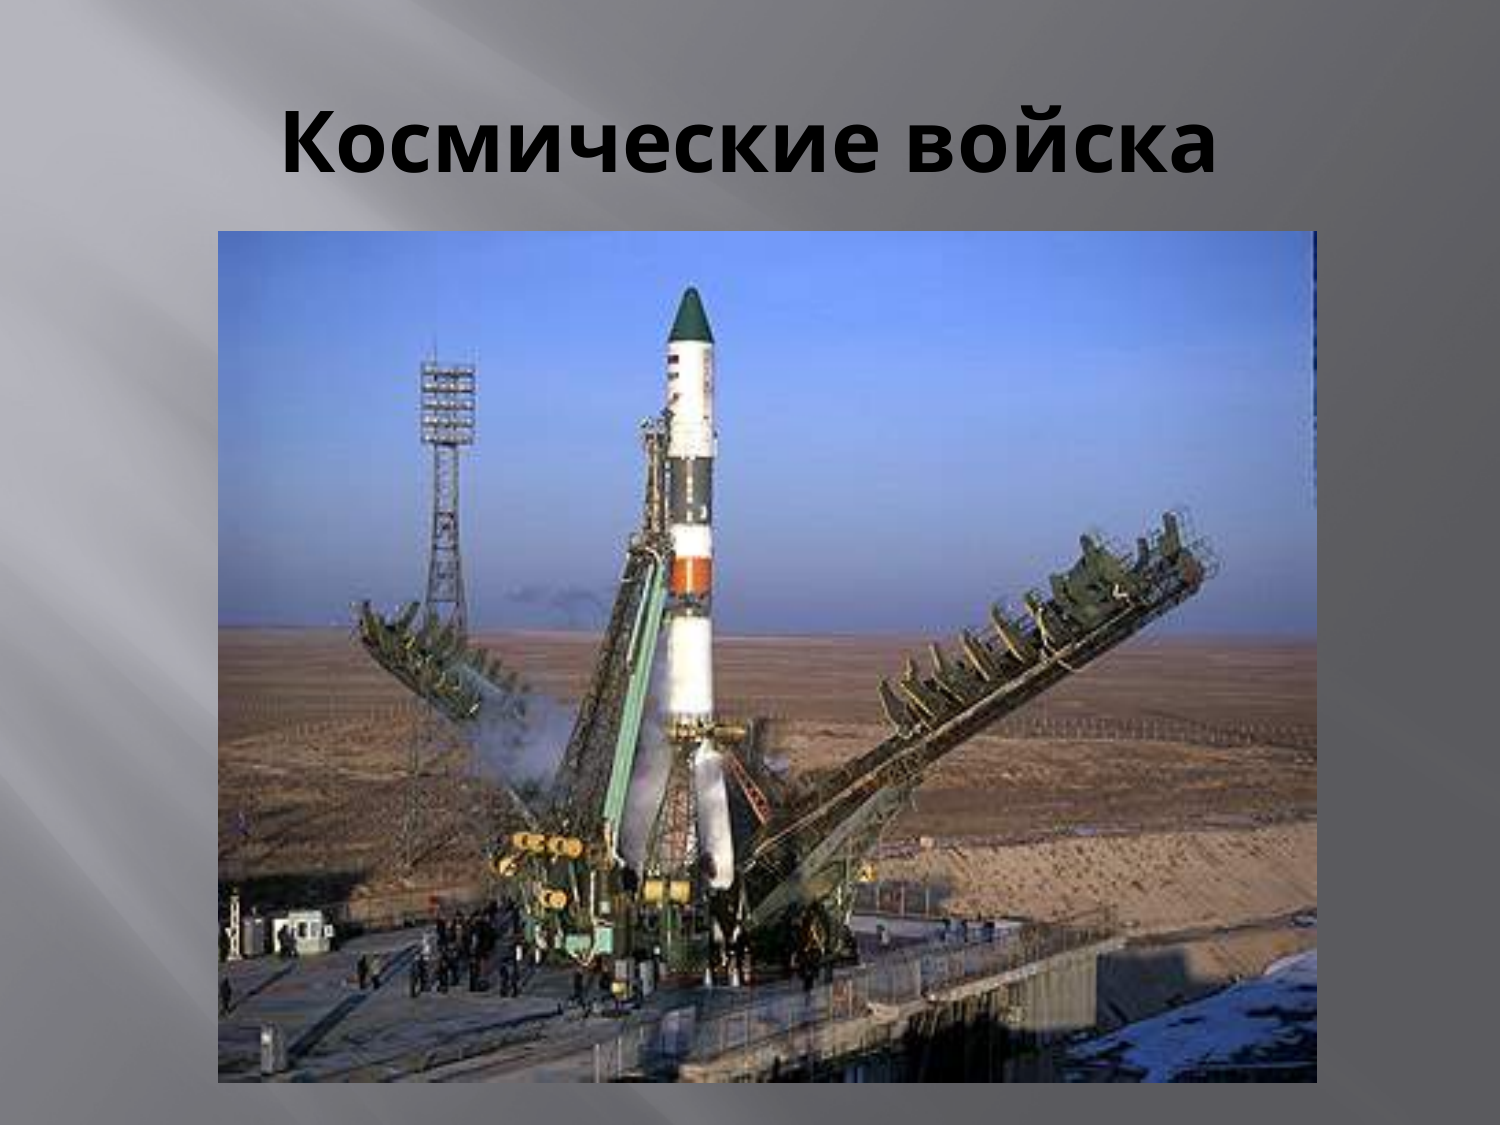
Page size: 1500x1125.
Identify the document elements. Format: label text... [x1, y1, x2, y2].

picture [218, 231, 1318, 1083]
title Космические войска [75, 45, 1425, 233]
